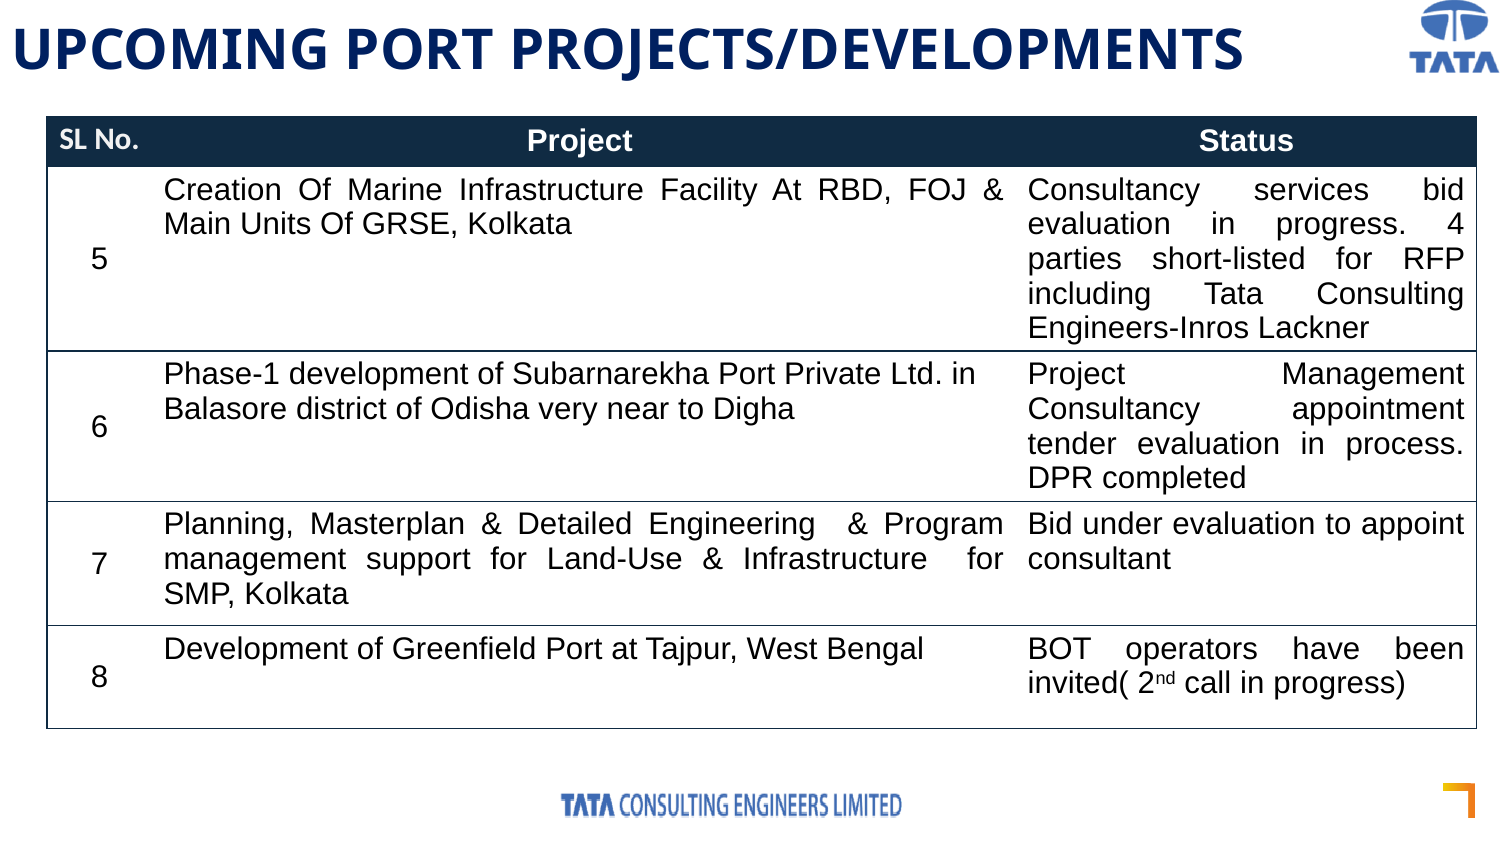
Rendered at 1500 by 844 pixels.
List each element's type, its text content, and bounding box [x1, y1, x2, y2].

table_cell Project Management Consultancy appointment tender evaluation in process. DPR completed [1017, 352, 1476, 501]
table_cell Bid under evaluation to appoint consultant [1017, 502, 1476, 625]
table_header SL No. [48, 118, 152, 165]
table_cell Planning, Masterplan & Detailed Engineering & Program management support for Land-Use & Infrastructure for SMP, Kolkata [152, 502, 1017, 625]
picture [1409, 0, 1500, 73]
table_cell 8 [48, 626, 152, 728]
table_cell Creation Of Marine Infrastructure Facility At RBD, FOJ & Main Units Of GRSE, Kolkata [152, 167, 1017, 350]
title UPCOMING PORT PROJECTS/DEVELOPMENTS [0, 0, 1325, 94]
table_cell Consultancy services bid evaluation in progress. 4 parties short-listed for RFP including Tata Consulting Engineers-Inros Lackner [1017, 167, 1476, 350]
table_header Project [152, 118, 1017, 165]
table_cell Development of Greenfield Port at Tajpur, West Bengal [152, 626, 1017, 728]
table_header Status [1017, 118, 1476, 165]
table_cell 5 [48, 167, 152, 350]
picture [560, 792, 902, 818]
table_cell Phase-1 development of Subarnarekha Port Private Ltd. in Balasore district of Odisha very near to Digha [152, 352, 1017, 501]
table_cell BOT operators have been invited( 2nd call in progress) [1017, 626, 1476, 728]
table_cell 7 [48, 502, 152, 625]
slide_number 52 [1449, 798, 1500, 819]
table_cell 6 [48, 352, 152, 501]
